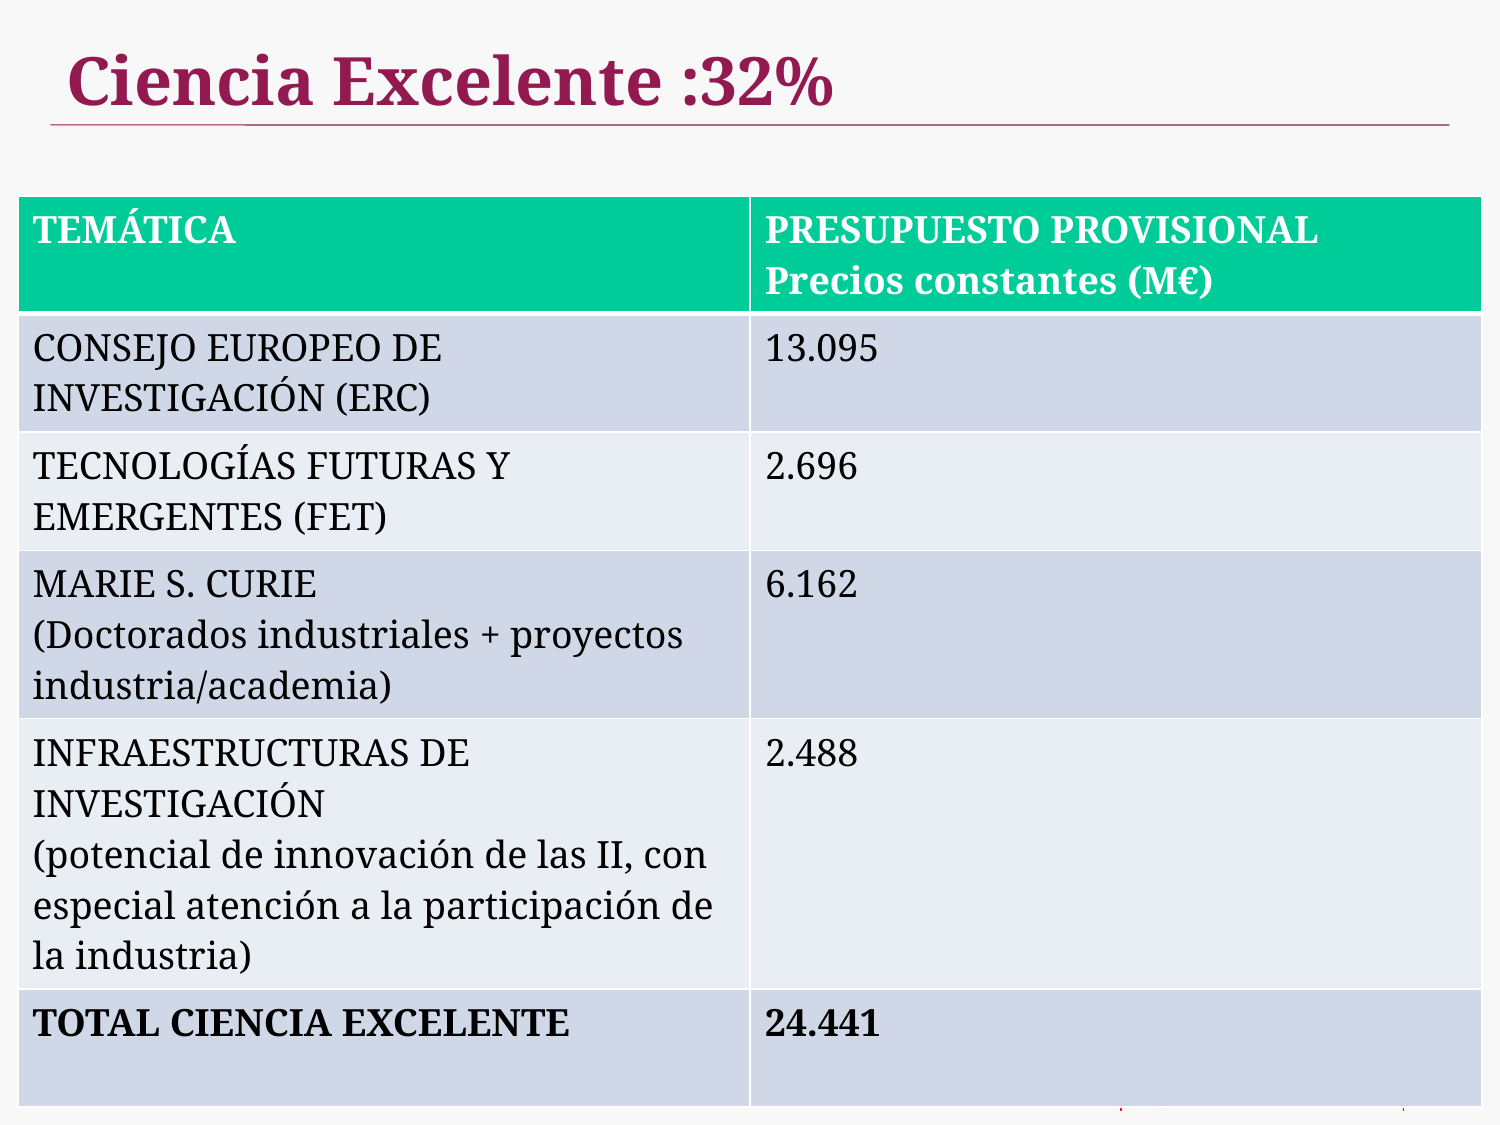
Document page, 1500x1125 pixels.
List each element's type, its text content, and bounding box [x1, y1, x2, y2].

slide_number 8 [1419, 1062, 1488, 1113]
table_header TEMÁTICA [19, 197, 749, 311]
title Ciencia Excelente :32% [45, 31, 1011, 129]
table_cell 13.095 [751, 316, 1481, 431]
table_cell TOTAL CIENCIA EXCELENTE [19, 990, 749, 1106]
table_cell 2.488 [751, 719, 1481, 988]
table_cell TECNOLOGÍAS FUTURAS Y EMERGENTES (FET) [19, 433, 749, 550]
table_cell CONSEJO EUROPEO DE INVESTIGACIÓN (ERC) [19, 316, 749, 431]
table_cell 6.162 [751, 551, 1481, 718]
table_cell 24.441 [751, 990, 1481, 1106]
table_header PRESUPUESTO PROVISIONAL Precios constantes (M€) [751, 197, 1481, 311]
table_cell MARIE S. CURIE (Doctorados industriales + proyectos industria/academia) [19, 551, 749, 718]
table_cell 2.696 [751, 433, 1481, 550]
table_cell INFRAESTRUCTURAS DE INVESTIGACIÓN (potencial de innovación de las II, con especial atención a la participación de la industria) [19, 719, 749, 988]
